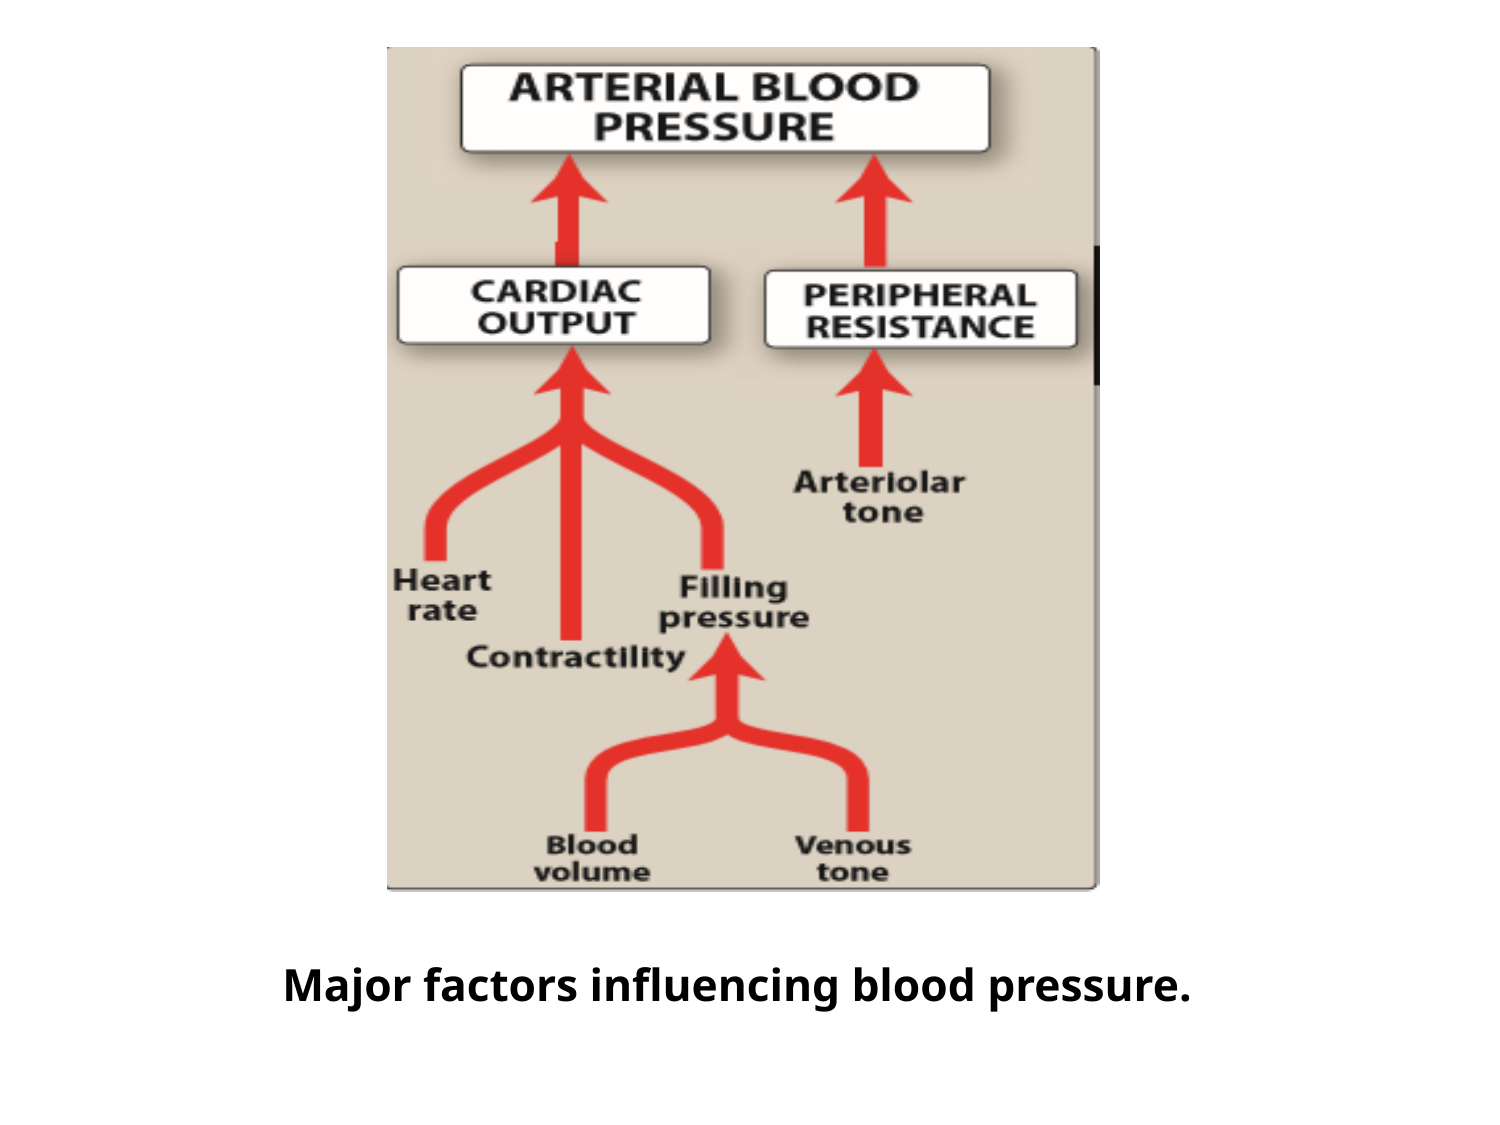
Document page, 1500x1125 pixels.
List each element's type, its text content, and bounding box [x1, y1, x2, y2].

title Major factors influencing blood pressure. [62, 950, 1413, 1125]
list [387, 47, 1101, 893]
